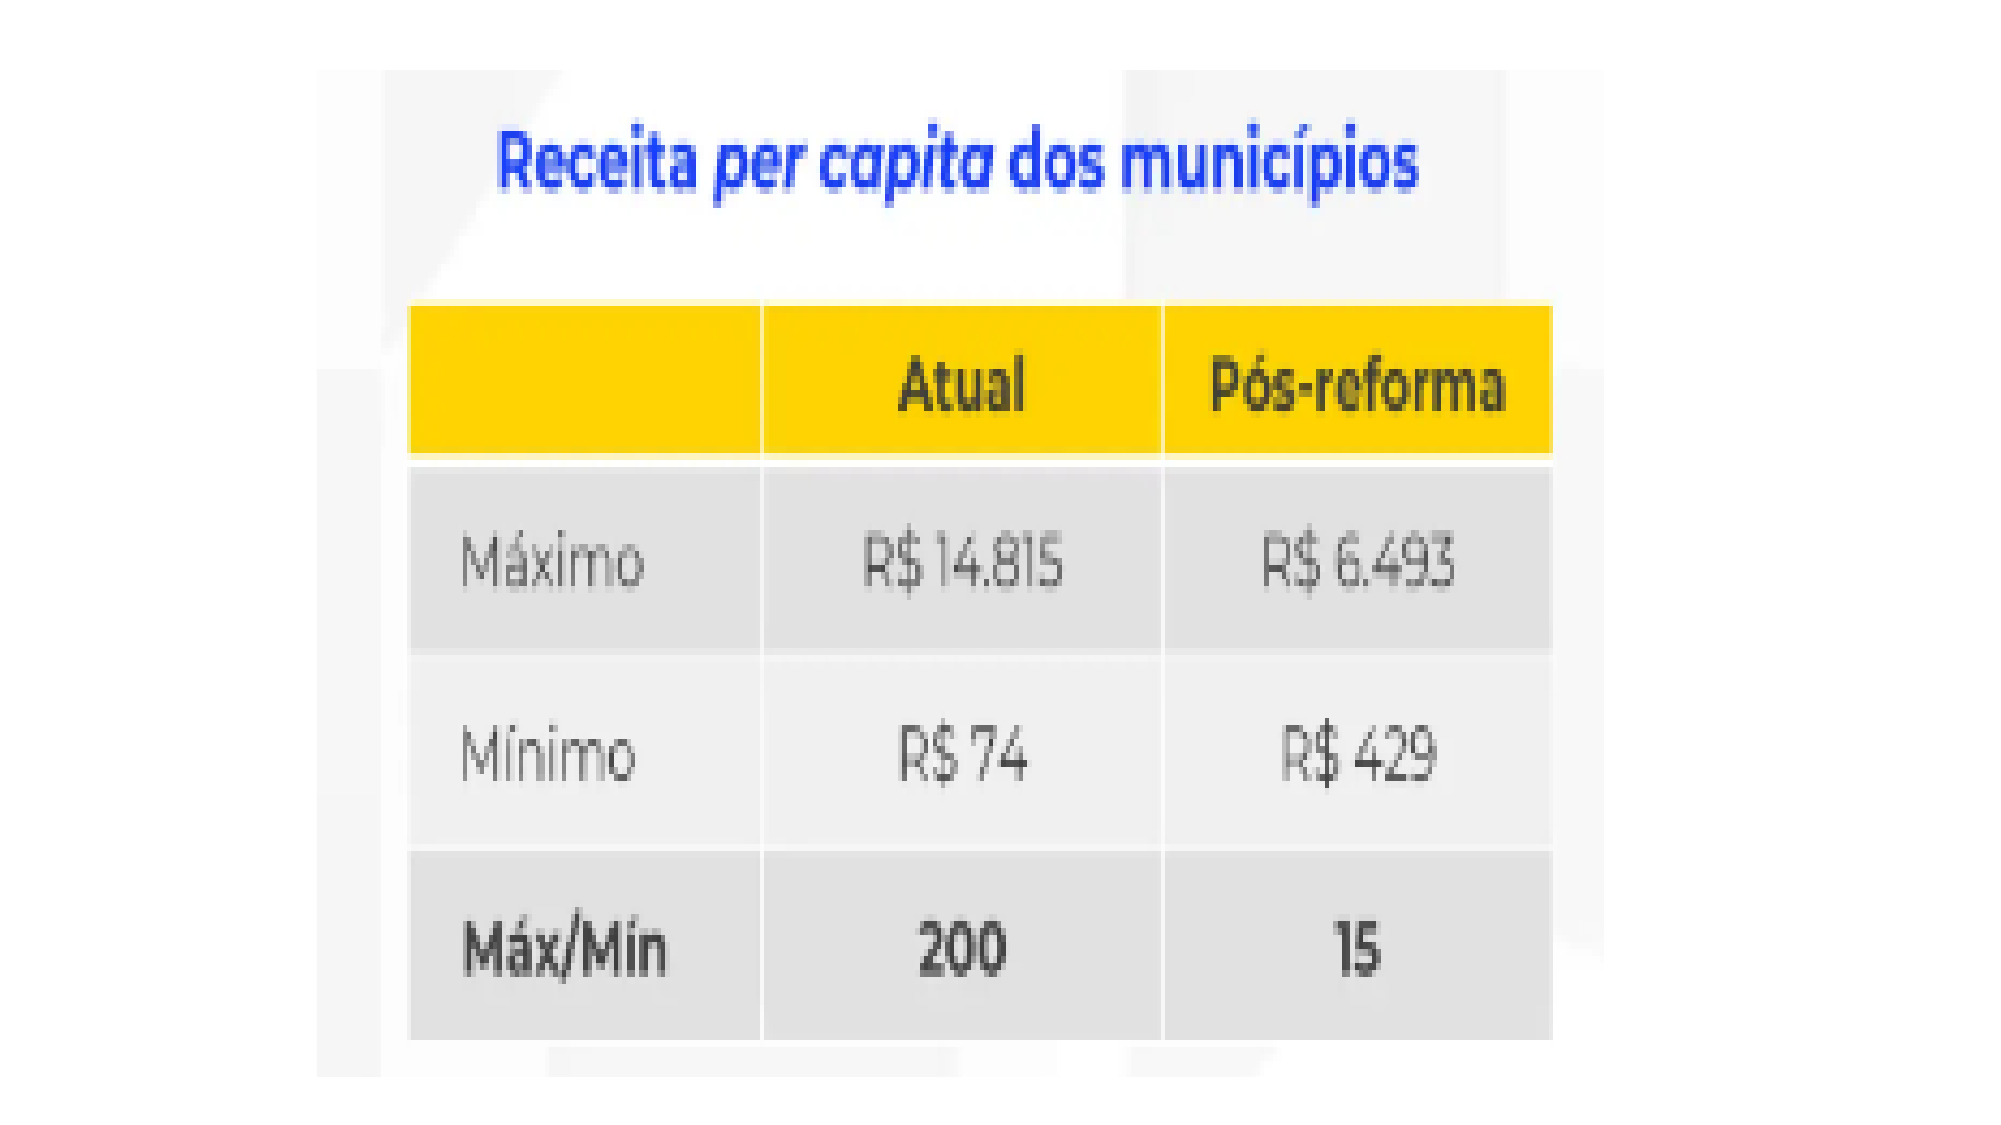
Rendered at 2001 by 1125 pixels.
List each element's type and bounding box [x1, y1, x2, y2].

picture [316, 70, 1605, 1077]
